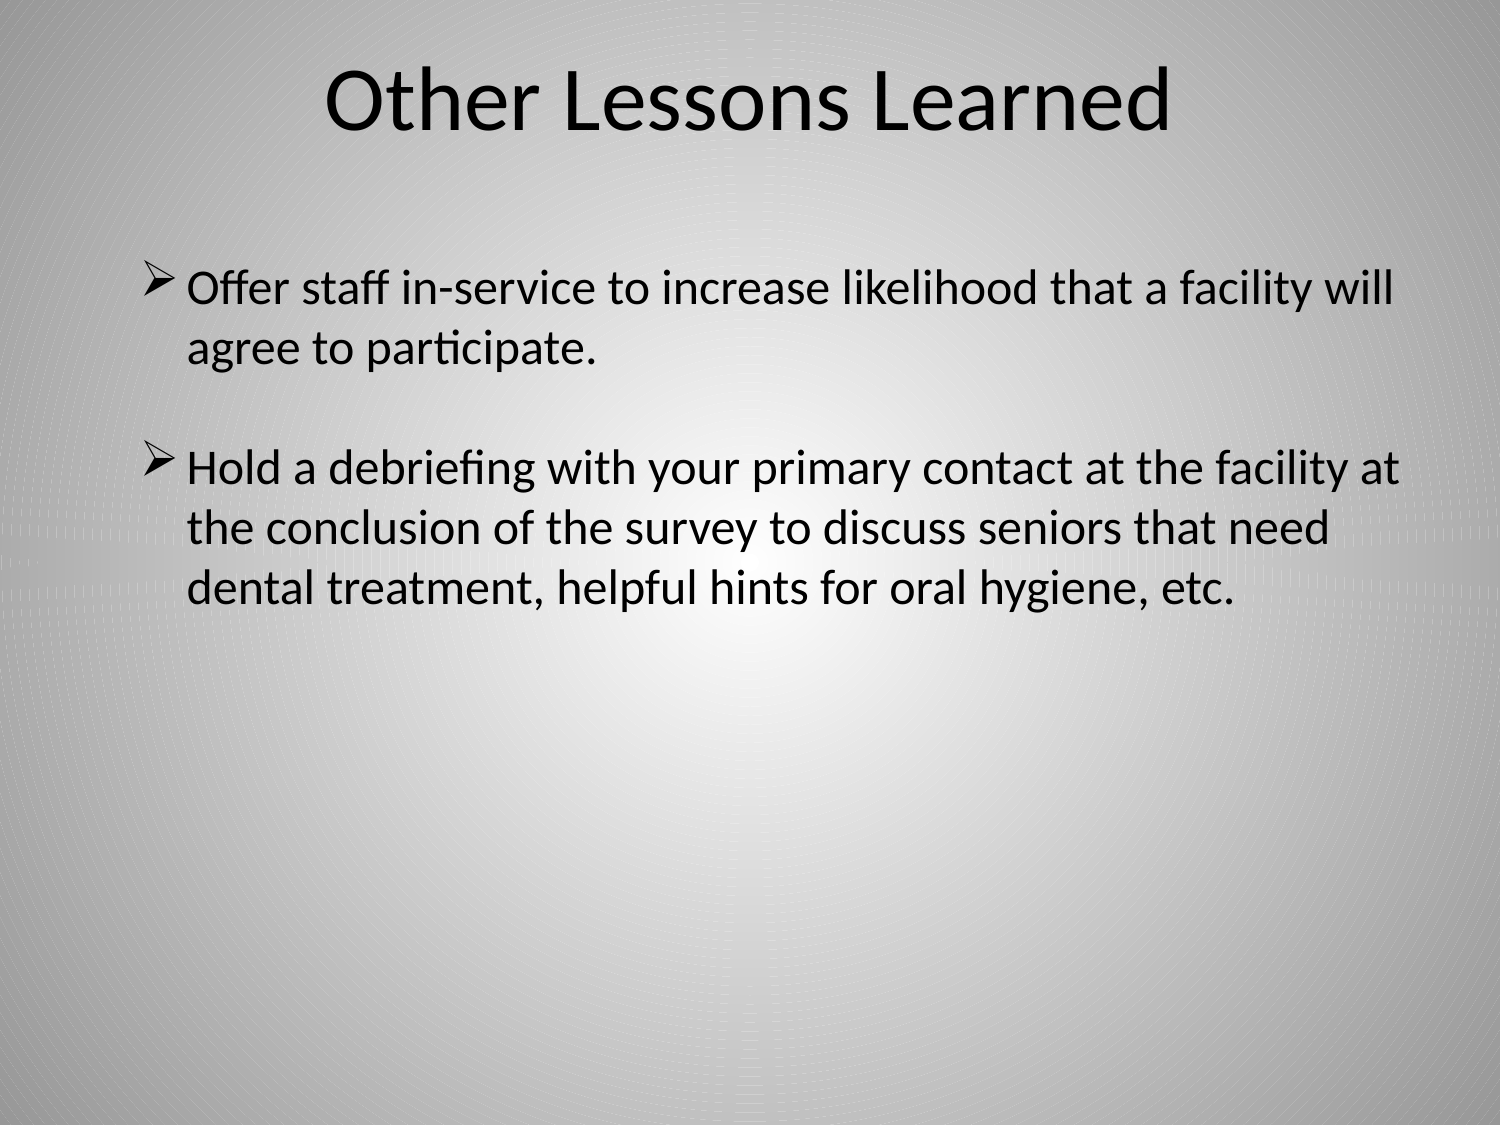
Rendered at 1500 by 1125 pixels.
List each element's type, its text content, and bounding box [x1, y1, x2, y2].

text_box Offer staff in-service to increase likelihood that a facility will agree to participate. Hold a debriefing with your primary contact at the facility at the conclusion of the survey to discuss seniors that need dental treatment, helpful hints for oral hygiene, etc. [50, 187, 1450, 683]
title Other Lessons Learned [75, 0, 1425, 187]
